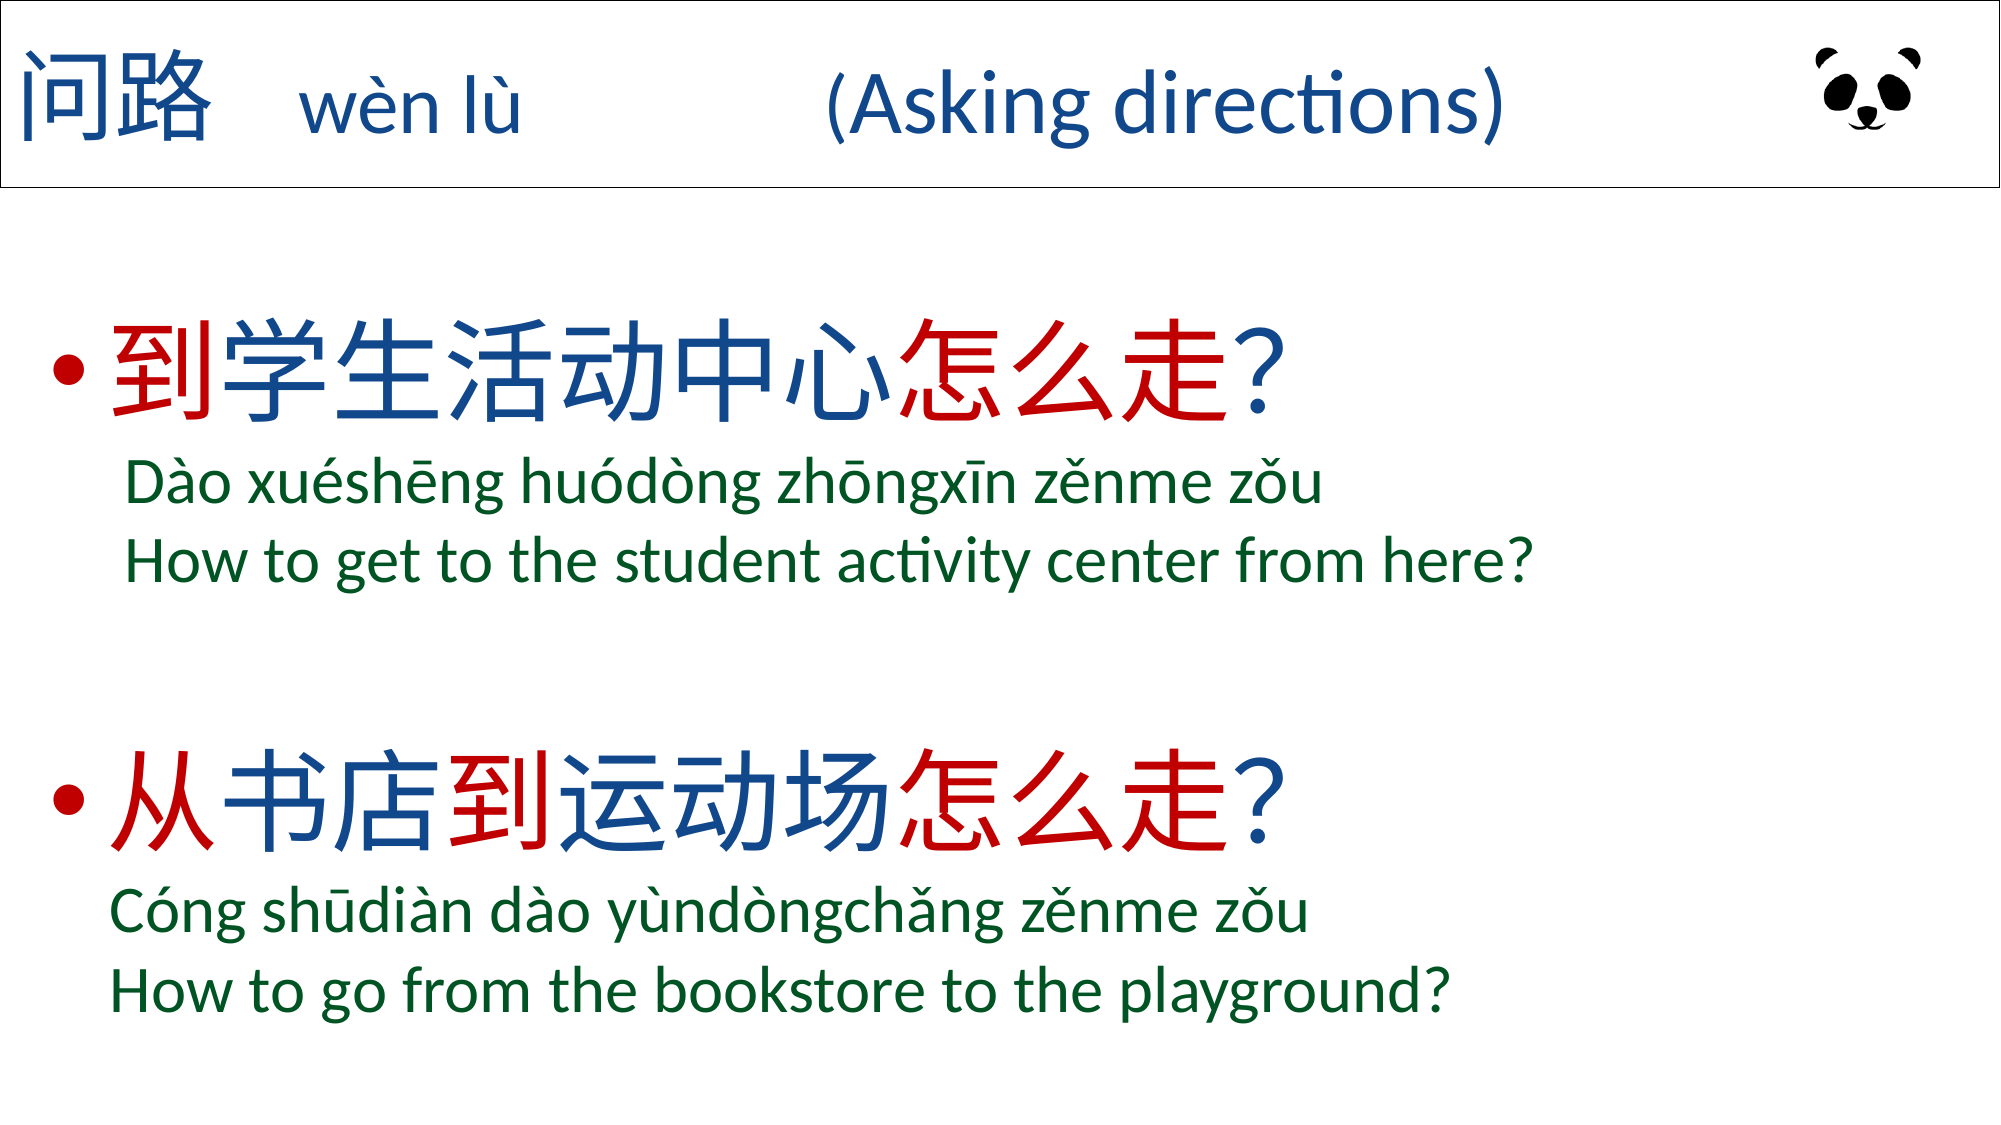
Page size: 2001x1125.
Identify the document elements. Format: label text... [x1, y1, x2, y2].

picture [1797, 21, 1937, 162]
list 到学生活动中心怎么走？ Dào xuéshēng huódòng zhōngxīn zěnme zǒu How to get to the student activity center from here? 从书店到运动场怎么走？ Cóng shūdiàn dào yùndòngchǎng zěnme zǒu How to go from the bookstore to the playground? [34, 293, 1817, 1053]
title 问路 wèn lù (Asking directions) [0, 0, 2000, 188]
